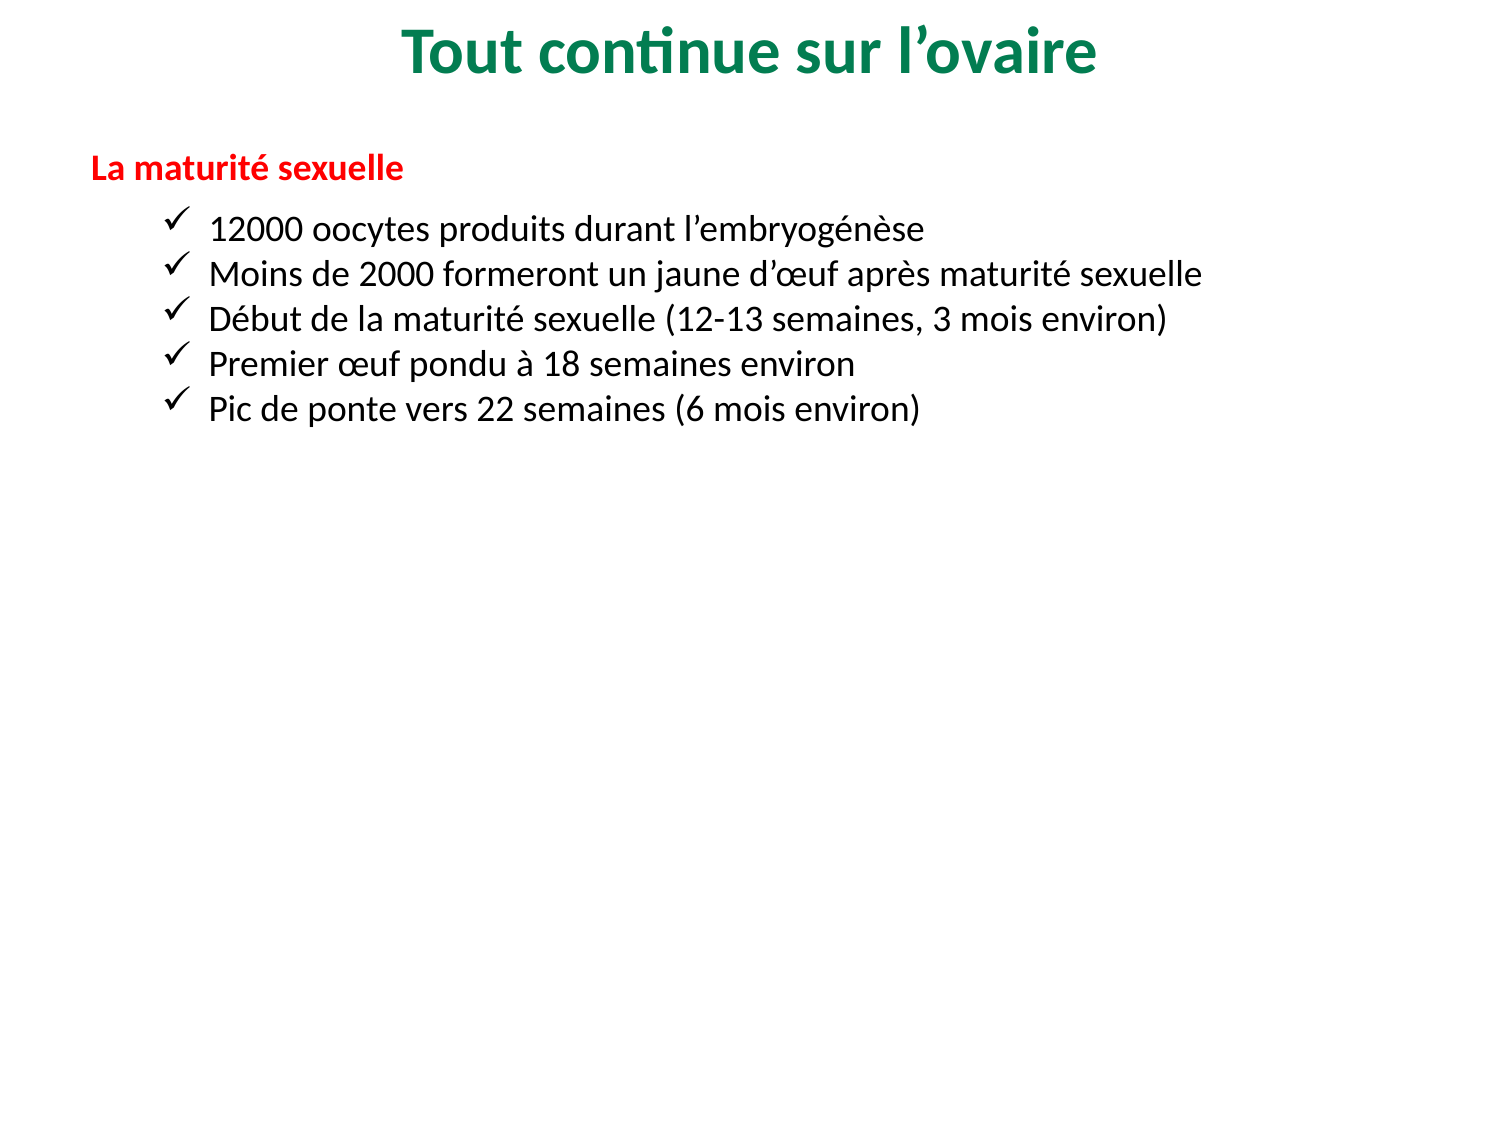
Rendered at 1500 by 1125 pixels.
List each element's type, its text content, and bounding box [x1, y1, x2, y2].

text_box 12000 oocytes produits durant l’embryogénèse Moins de 2000 formeront un jaune d’œuf après maturité sexuelle Début de la maturité sexuelle (12-13 semaines, 3 mois environ) Premier œuf pondu à 18 semaines environ Pic de ponte vers 22 semaines (6 mois environ) [146, 196, 1302, 437]
text_box La maturité sexuelle [76, 135, 420, 196]
text_box Tout continue sur l’ovaire [0, 0, 1500, 95]
